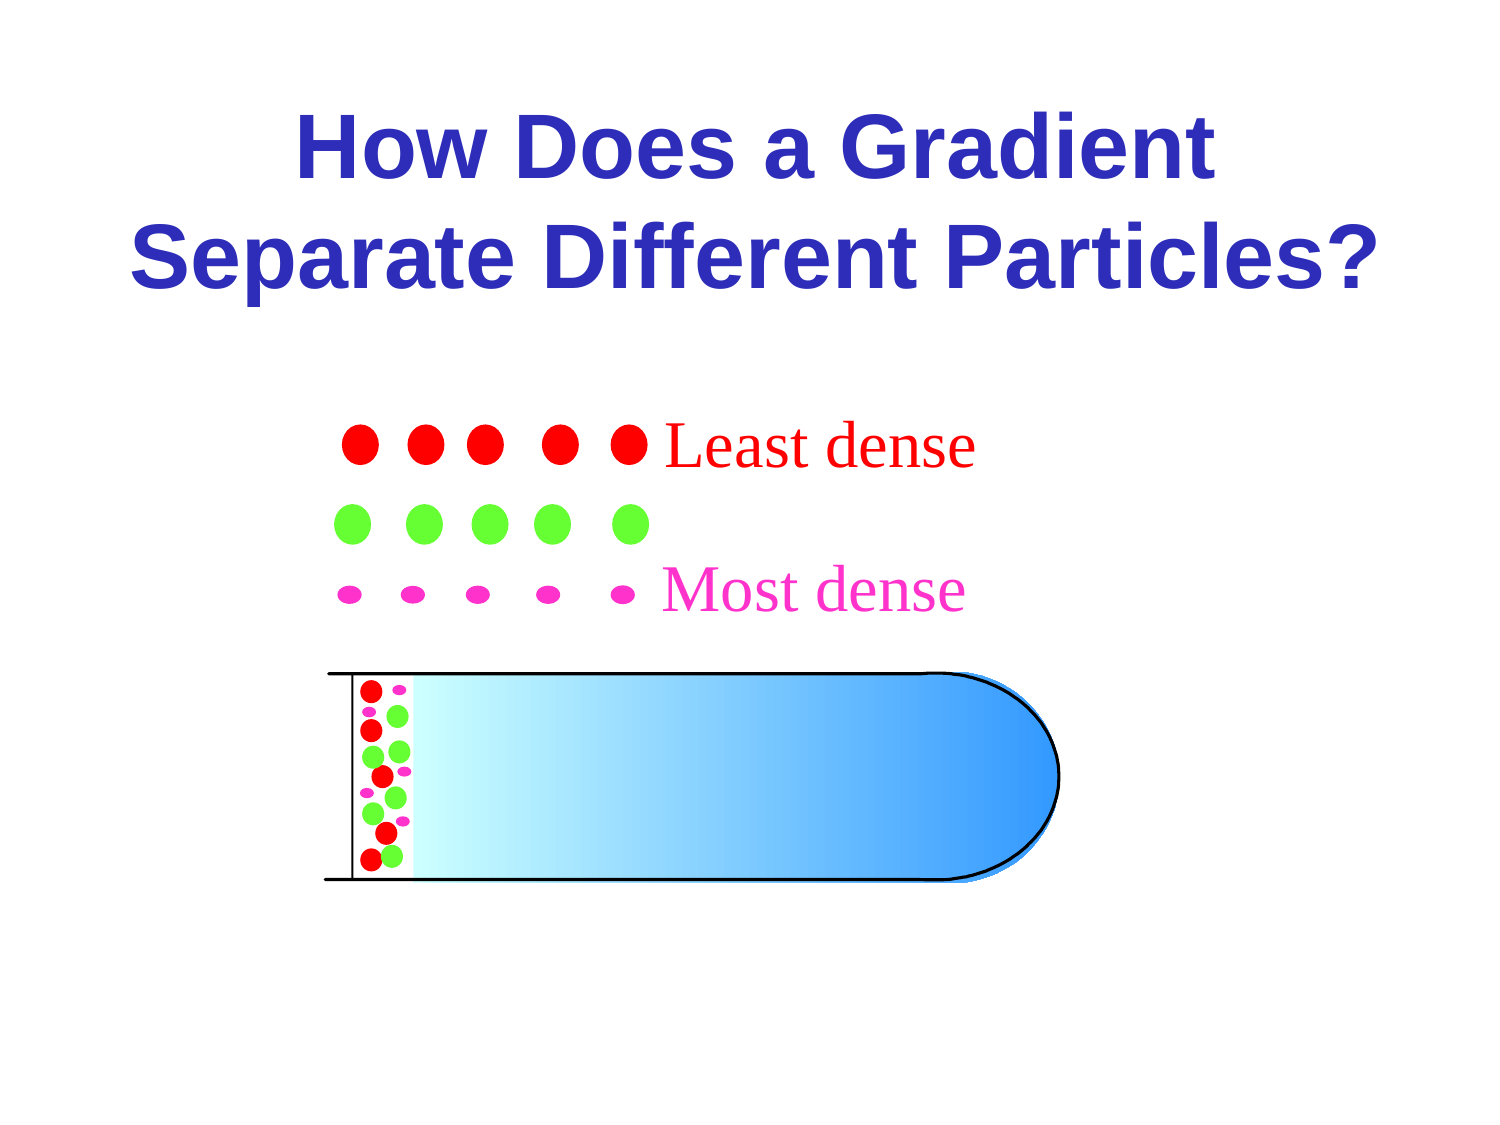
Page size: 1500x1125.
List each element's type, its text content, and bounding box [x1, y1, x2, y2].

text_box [337, 537, 984, 633]
title How Does a Gradient Separate Different Particles? [87, 87, 1426, 307]
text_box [325, 671, 1060, 884]
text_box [333, 503, 650, 539]
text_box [341, 393, 994, 490]
